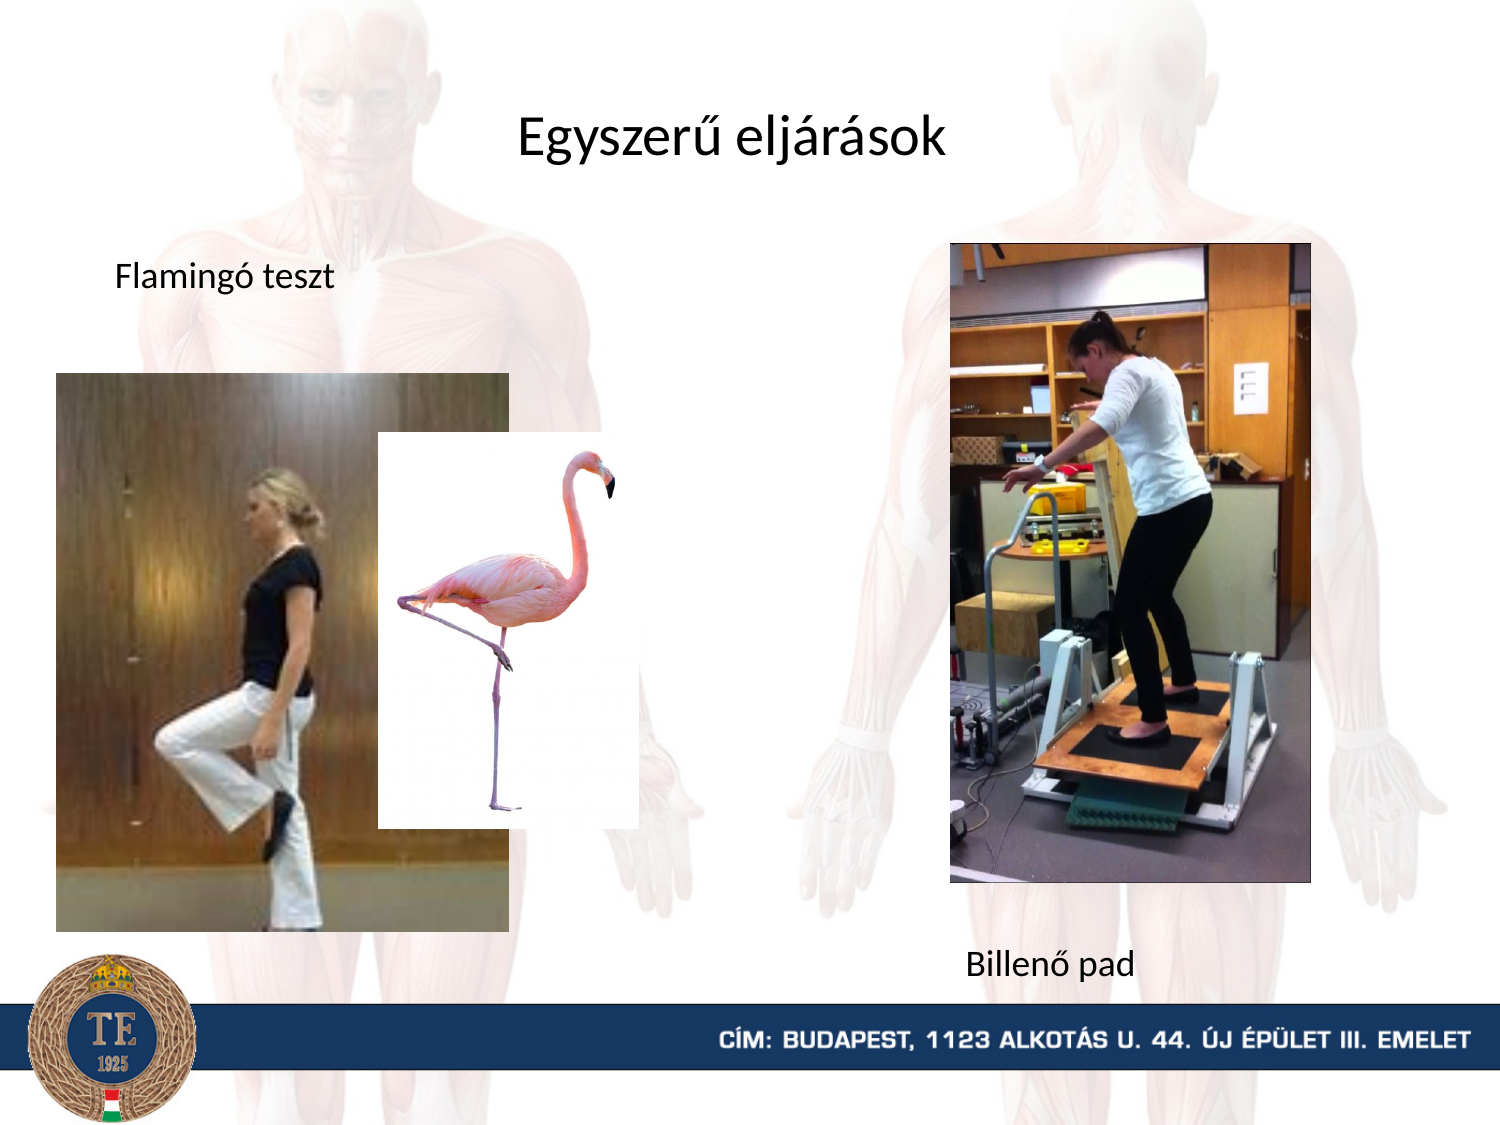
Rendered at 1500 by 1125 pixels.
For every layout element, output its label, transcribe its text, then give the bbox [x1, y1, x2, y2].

picture [0, 0, 1500, 1125]
text_box Egyszerű eljárások [289, 90, 1176, 175]
text_box Flamingó teszt [100, 243, 561, 304]
text_box Billenő pad [950, 931, 1412, 991]
